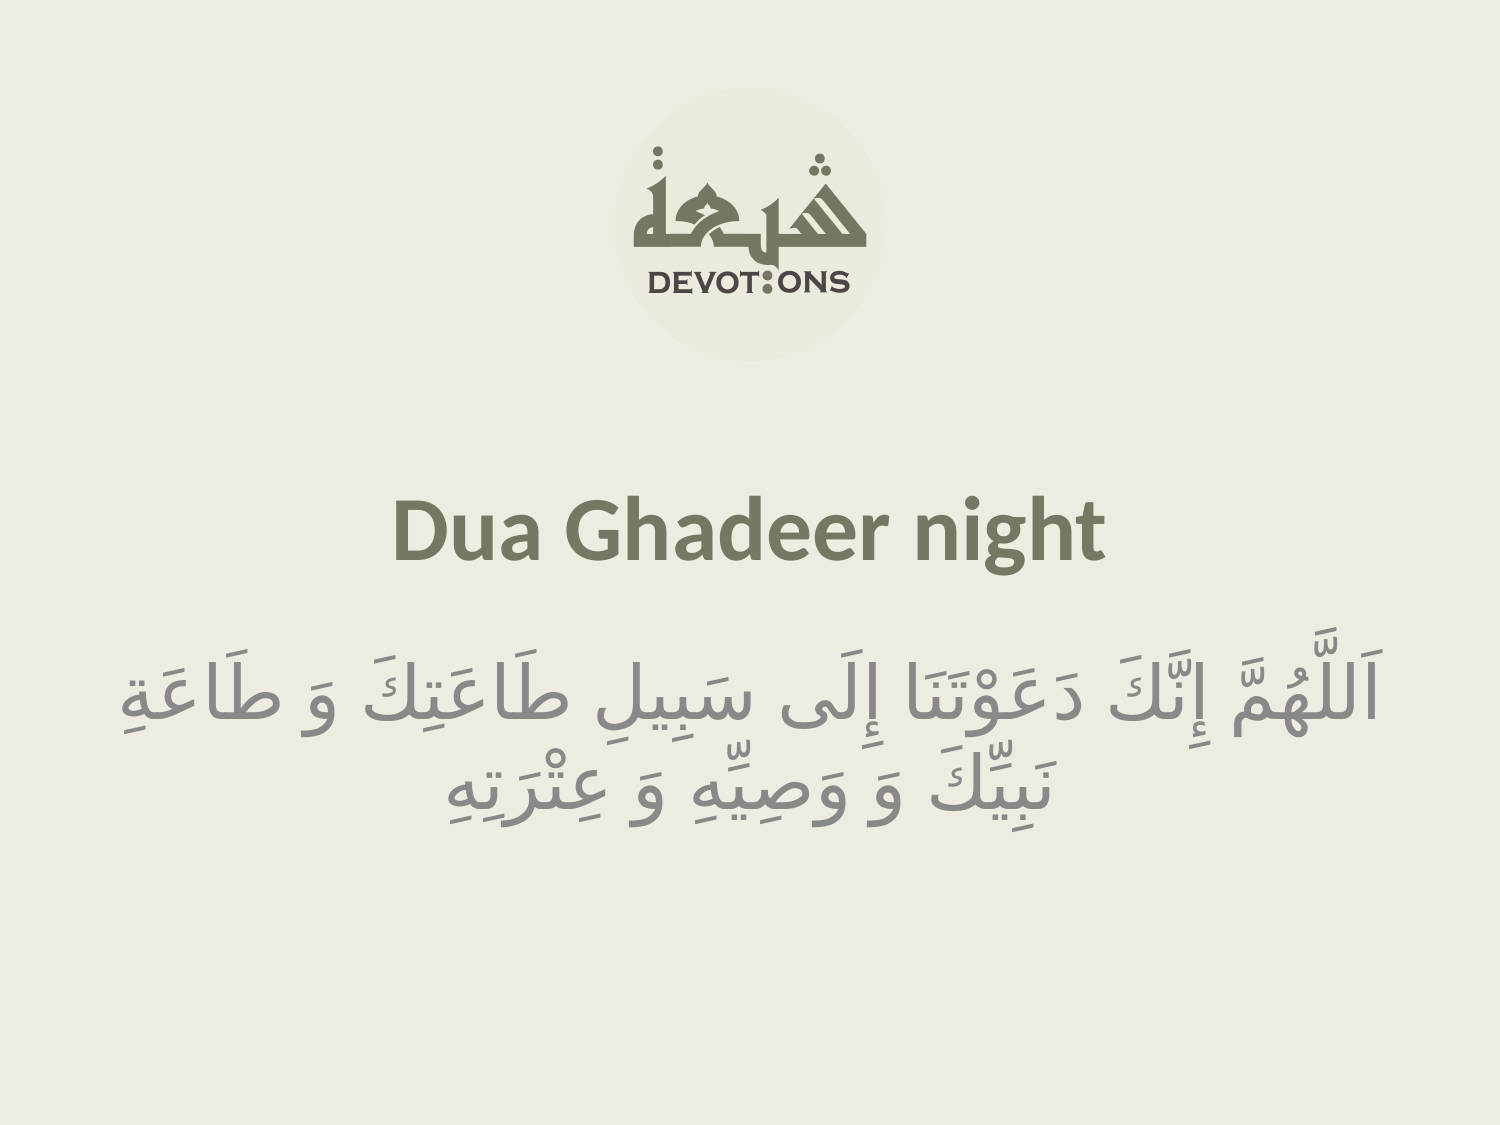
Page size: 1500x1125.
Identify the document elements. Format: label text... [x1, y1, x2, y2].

picture [600, 74, 900, 375]
list Dua Ghadeer night [90, 458, 1410, 589]
list اَللَّهُمَّ إِنَّكَ دَعَوْتَنَا إِلَى سَبِيلِ طَاعَتِكَ وَ طَاعَةِ نَبِيِّكَ وَ وَصِيِّهِ وَ عِتْرَتِهِ [90, 686, 1410, 782]
